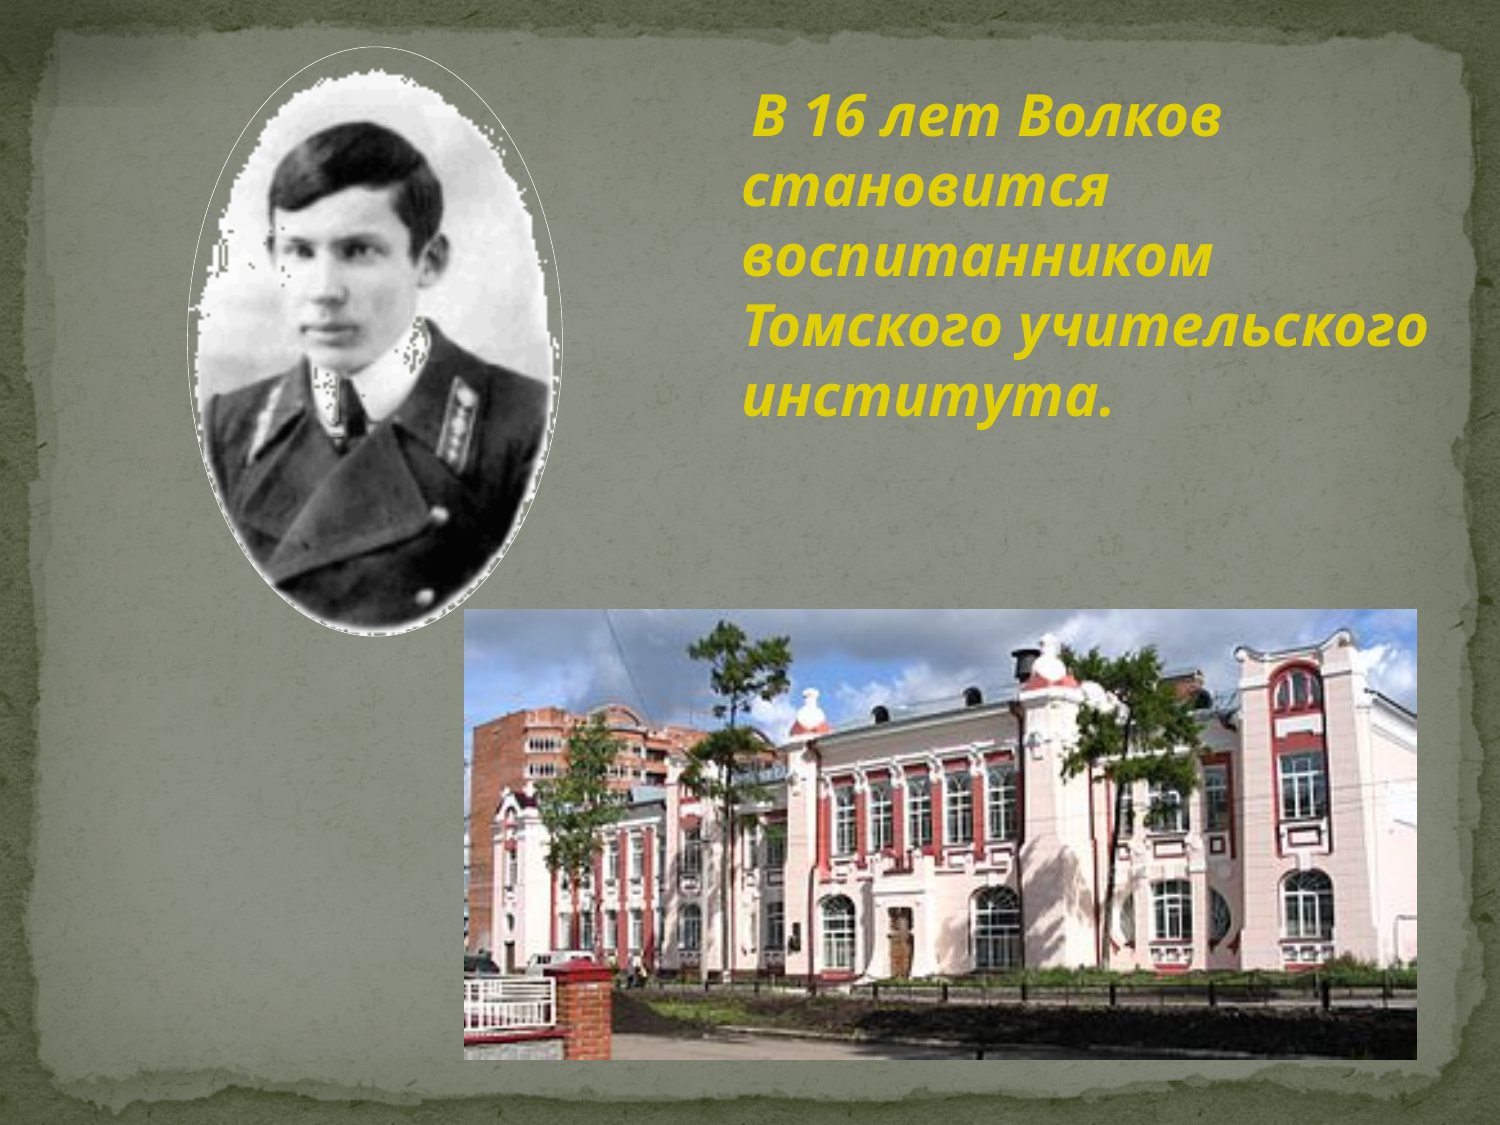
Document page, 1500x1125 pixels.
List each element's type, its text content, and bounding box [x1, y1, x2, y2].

picture [188, 48, 1417, 1060]
text_box В 16 лет Волков становится воспитанником Томского учительского института. [726, 70, 1477, 435]
